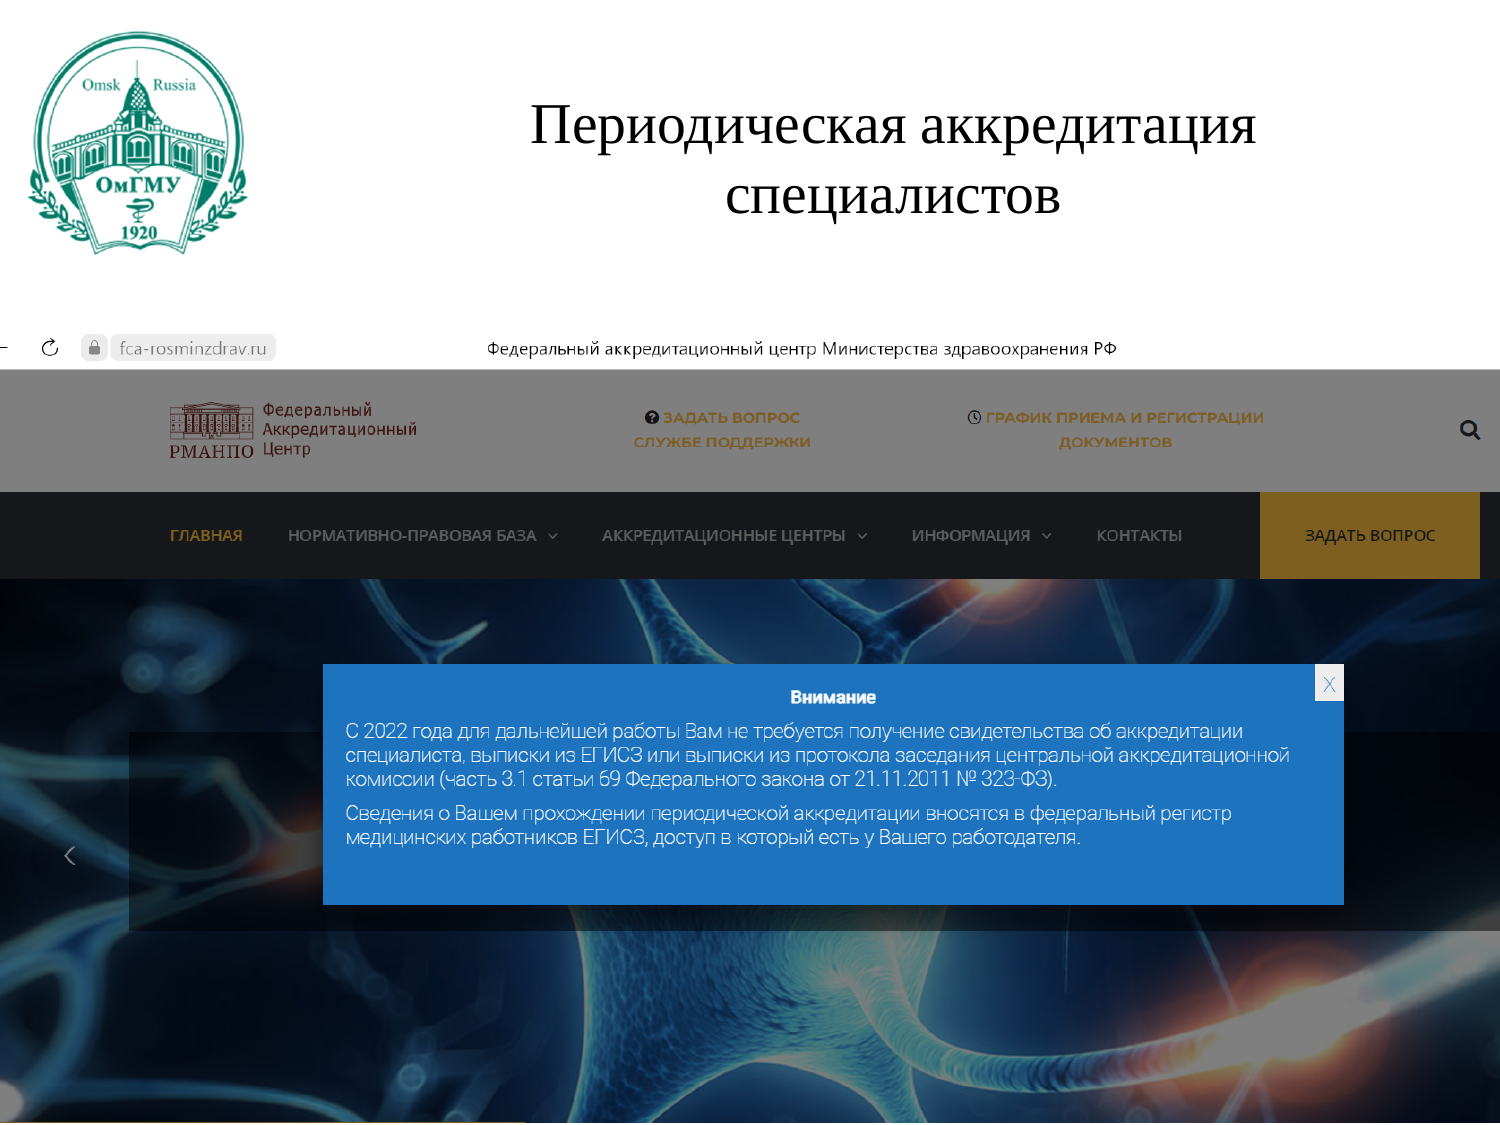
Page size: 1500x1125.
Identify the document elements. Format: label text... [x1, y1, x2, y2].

title Периодическая аккредитация специалистов [363, 78, 1425, 233]
picture [0, 3, 266, 268]
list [0, 325, 1500, 1123]
